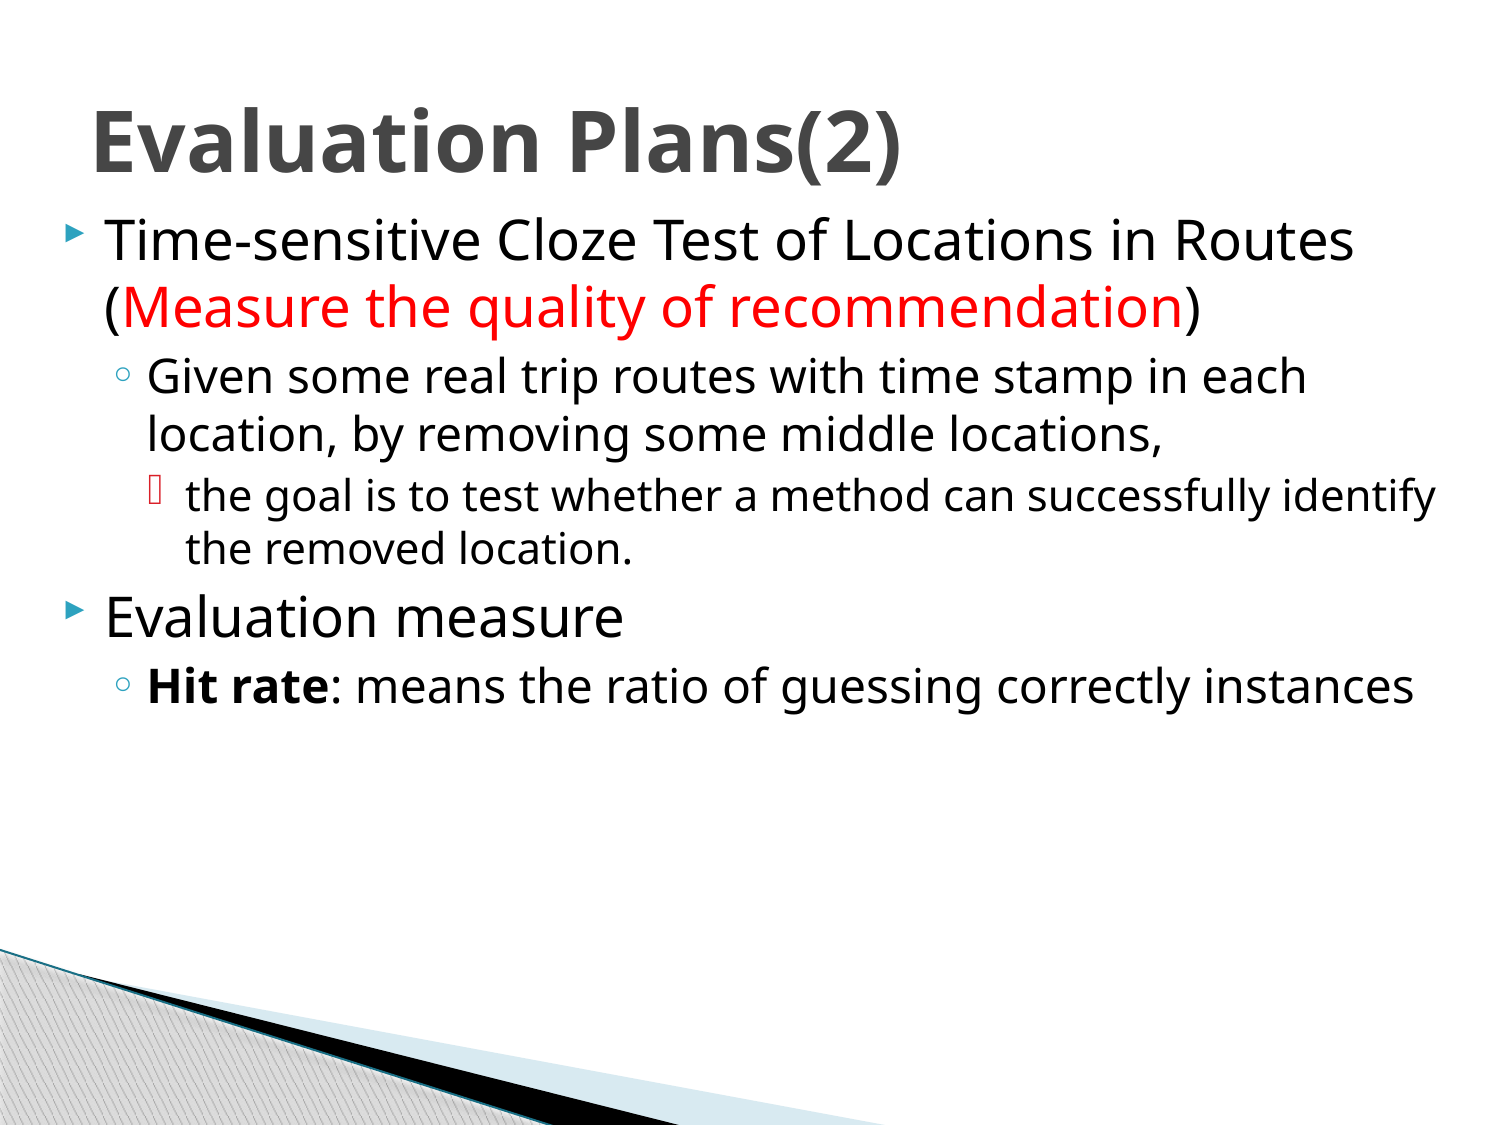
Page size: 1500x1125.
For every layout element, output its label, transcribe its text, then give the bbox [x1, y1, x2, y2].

list Time-sensitive Cloze Test of Locations in Routes (Measure the quality of recommendation) Given some real trip routes with time stamp in each location, by removing some middle locations, the goal is to test whether a method can successfully identify the removed location. Evaluation measure Hit rate: means the ratio of guessing correctly instances [29, 196, 1483, 1083]
title Evaluation Plans(2) [75, 45, 1425, 233]
